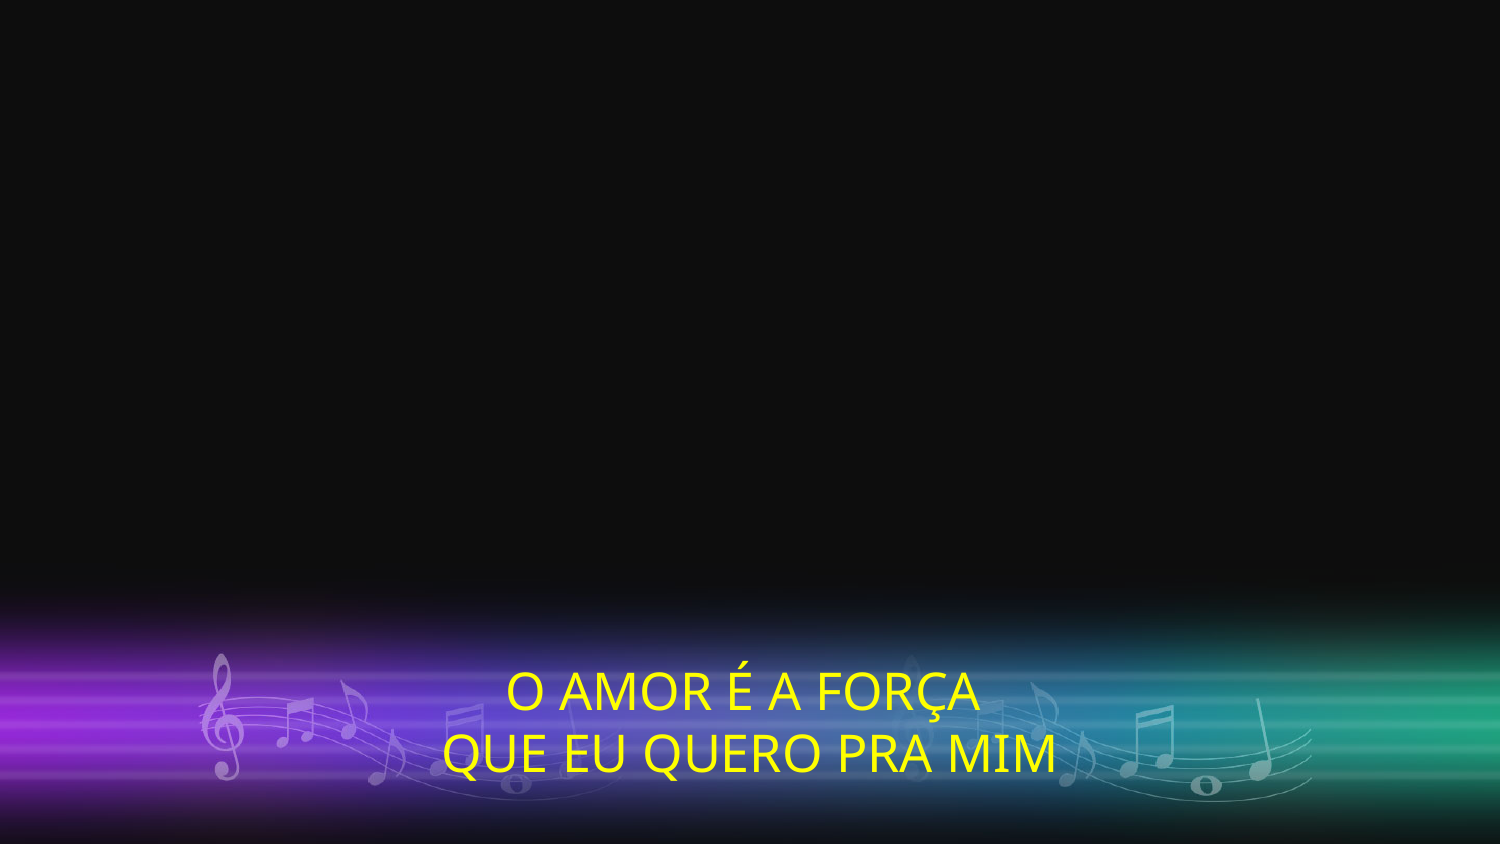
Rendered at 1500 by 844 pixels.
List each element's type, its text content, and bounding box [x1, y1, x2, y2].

text_box O AMOR É A FORÇA QUE EU QUERO PRA MIM [265, 651, 1235, 791]
picture [0, 0, 1500, 844]
